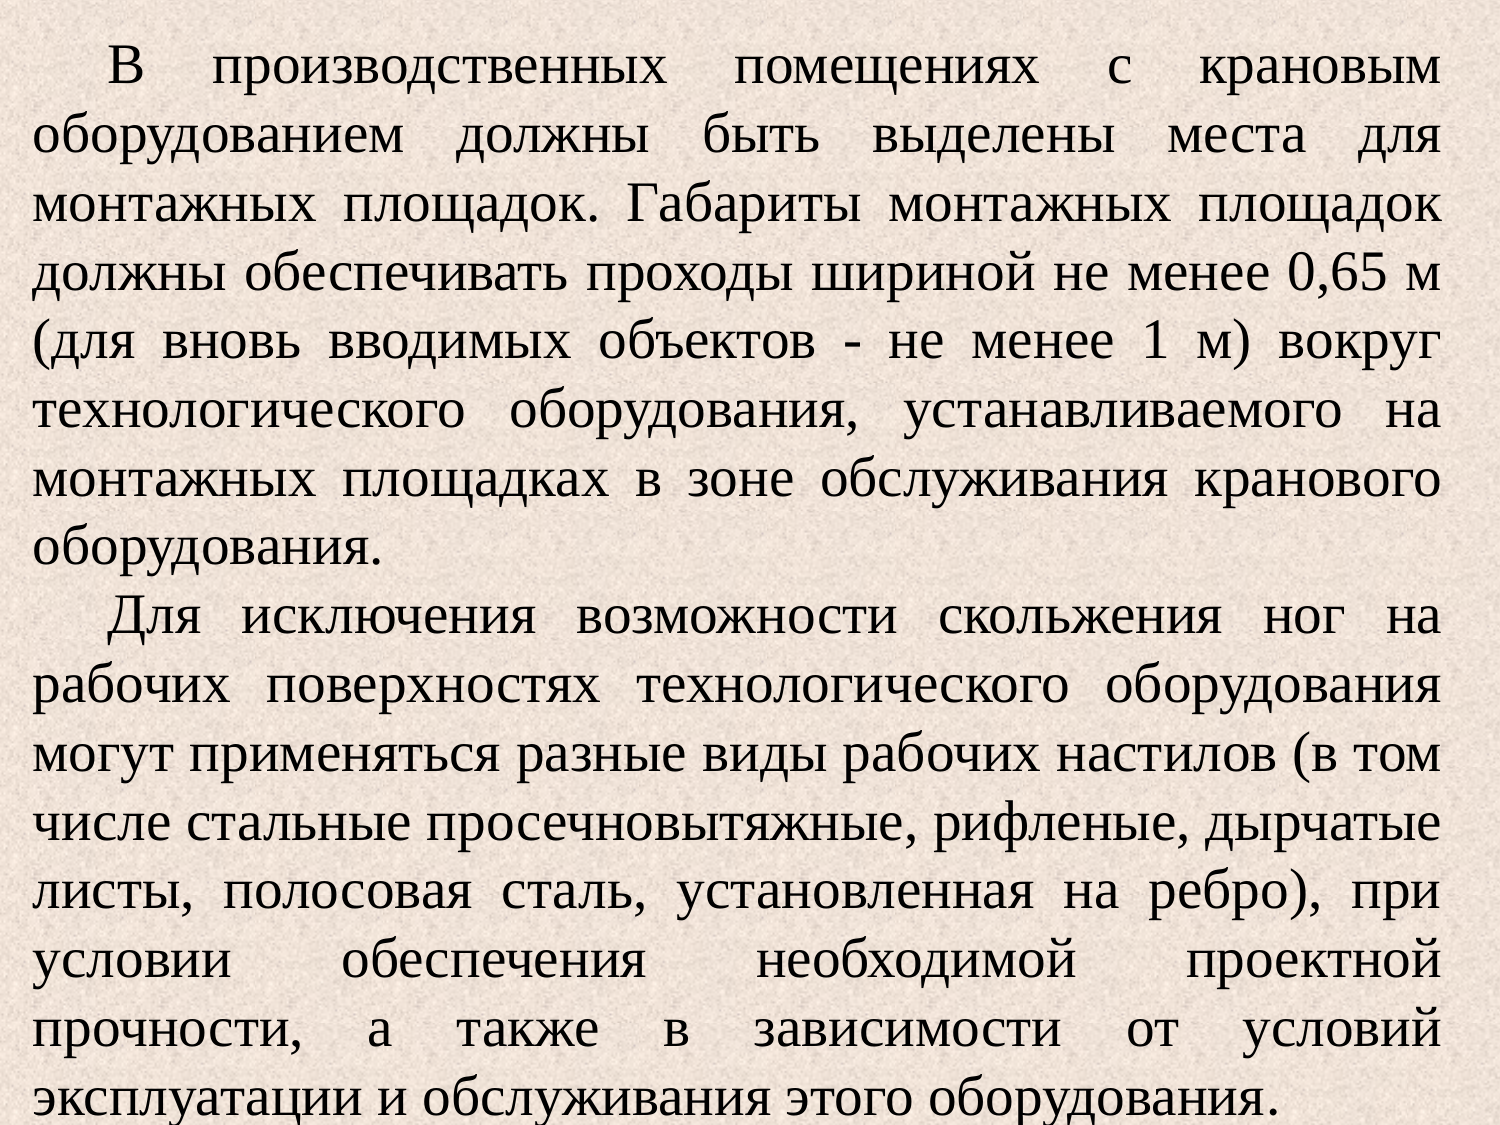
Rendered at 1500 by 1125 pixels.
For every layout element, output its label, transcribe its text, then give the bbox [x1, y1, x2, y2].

list В производственных помещениях с крановым оборудованием должны быть выделены места для монтажных площадок. Габариты монтажных площадок должны обеспечивать проходы шириной не менее 0,65 м (для вновь вводимых объектов - не менее 1 м) вокруг технологического оборудования, устанавливаемого на монтажных площадках в зоне обслуживания кранового оборудования. Для исключения возможности скольжения ног на рабочих поверхностях технологического оборудования могут применяться разные виды рабочих настилов (в том числе стальные просечновытяжные, рифленые, дырчатые листы, полосовая сталь, установленная на ребро), при условии обеспечения необходимой проектной прочности, а также в зависимости от условий эксплуатации и обслуживания этого оборудования. [17, 19, 1459, 1106]
